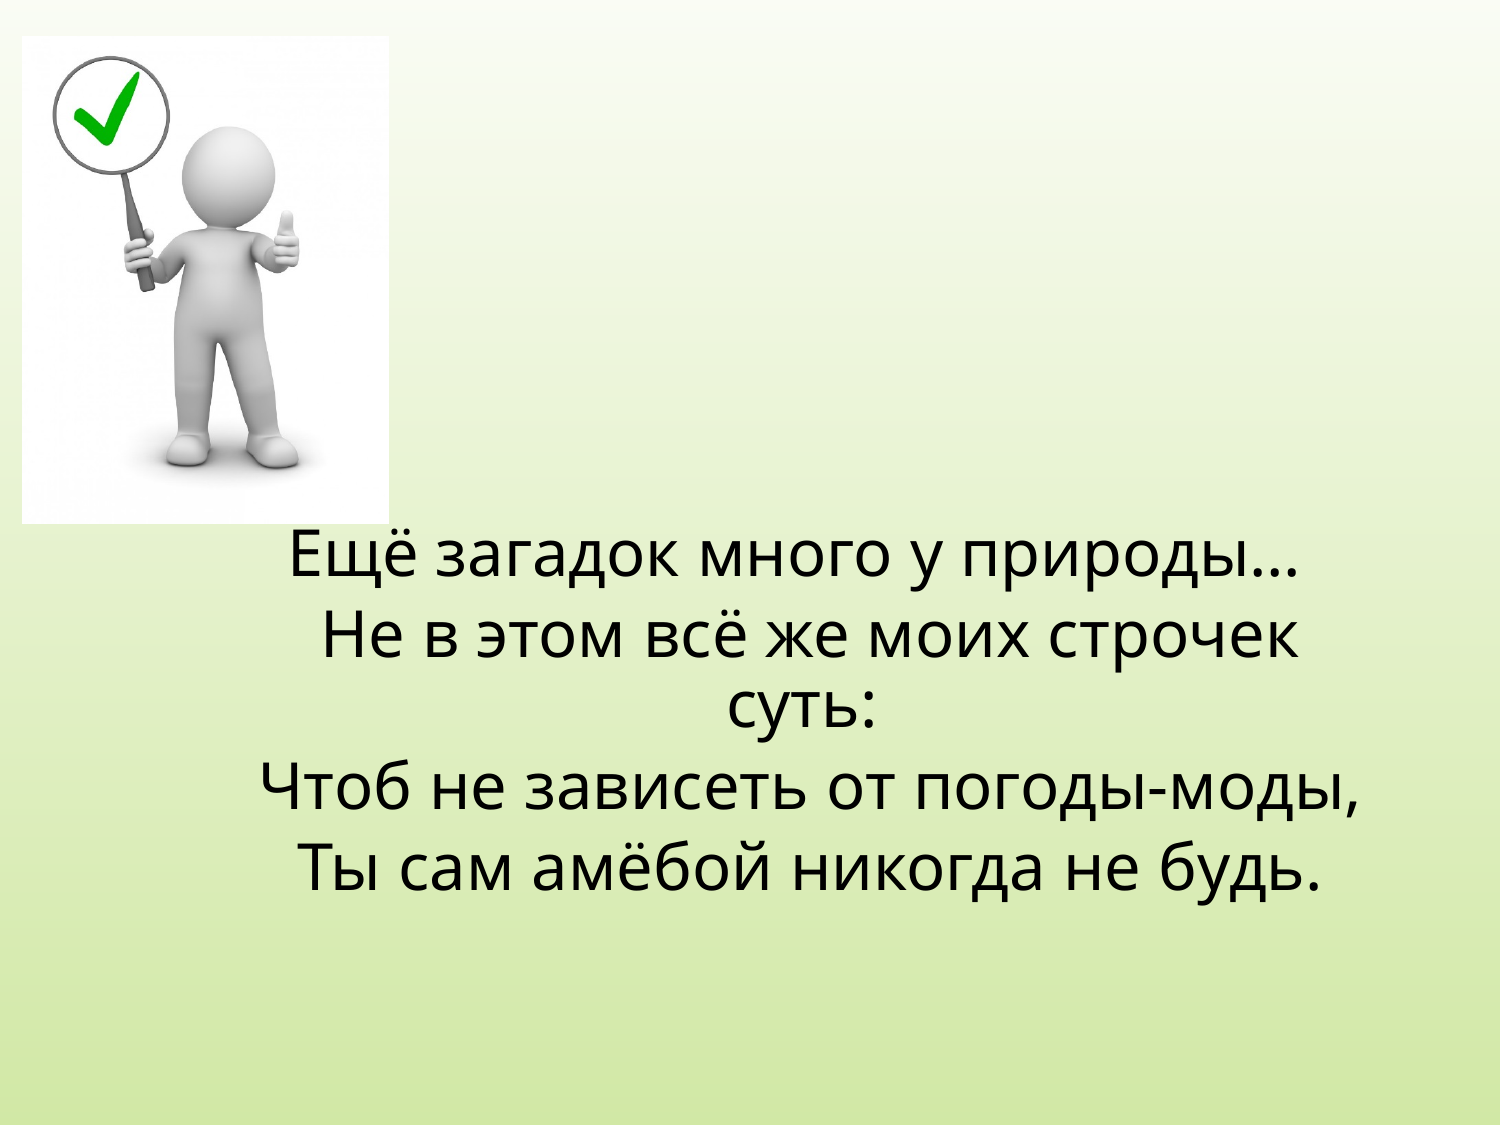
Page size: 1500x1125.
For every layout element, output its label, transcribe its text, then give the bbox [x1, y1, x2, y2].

list Ещё загадок много у природы… Не в этом всё же моих строчек суть: Чтоб не зависеть от погоды-моды, Ты сам амёбой никогда не будь. [205, 308, 1384, 1033]
picture [22, 36, 389, 525]
